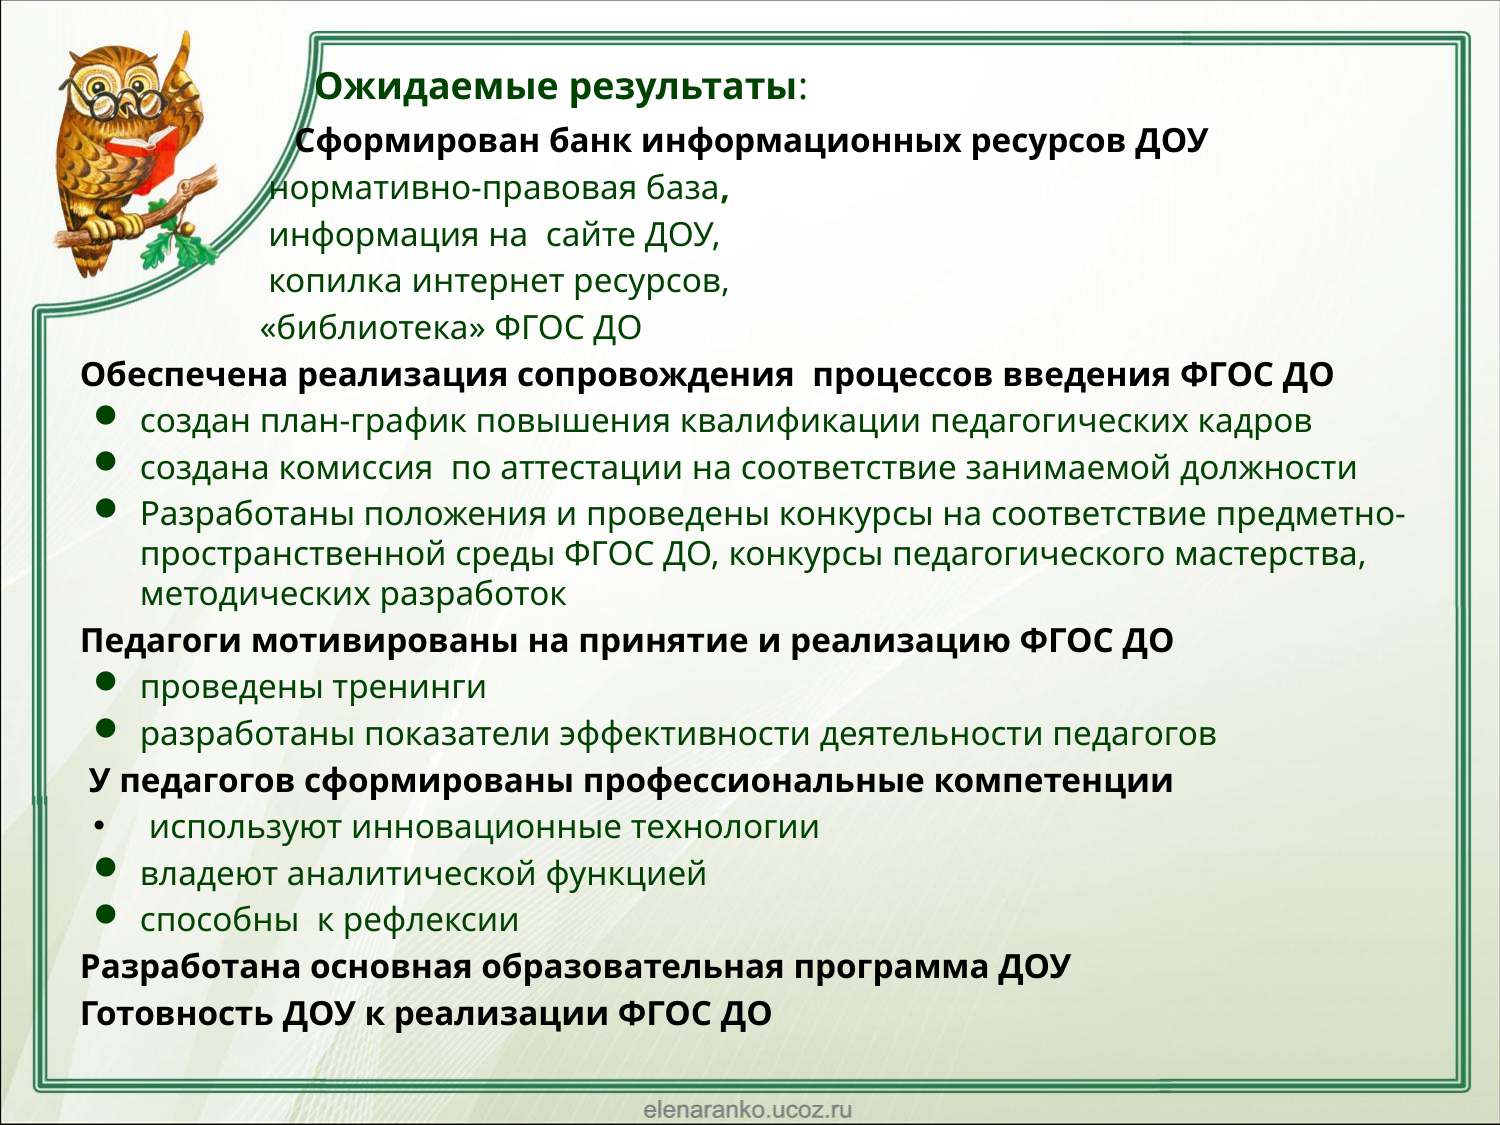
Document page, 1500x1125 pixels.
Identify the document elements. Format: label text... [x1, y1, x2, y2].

picture [0, 0, 1500, 1125]
list Ожидаемые результаты: Сформирован банк информационных ресурсов ДОУ нормативно-правовая база, информация на сайте ДОУ, копилка интернет ресурсов, «библиотека» ФГОС ДО Обеспечена реализация сопровождения процессов введения ФГОС ДО создан план-график повышения квалификации педагогических кадров создана комиссия по аттестации на соответствие занимаемой должности Разработаны положения и проведены конкурсы на соответствие предметно-пространственной среды ФГОС ДО, конкурсы педагогического мастерства, методических разработок Педагоги мотивированы на принятие и реализацию ФГОС ДО проведены тренинги разработаны показатели эффективности деятельности педагогов У педагогов сформированы профессиональные компетенции используют инновационные технологии владеют аналитической функцией способны к рефлексии Разработана основная образовательная программа ДОУ Готовность ДОУ к реализации ФГОС ДО [64, 54, 1500, 1125]
